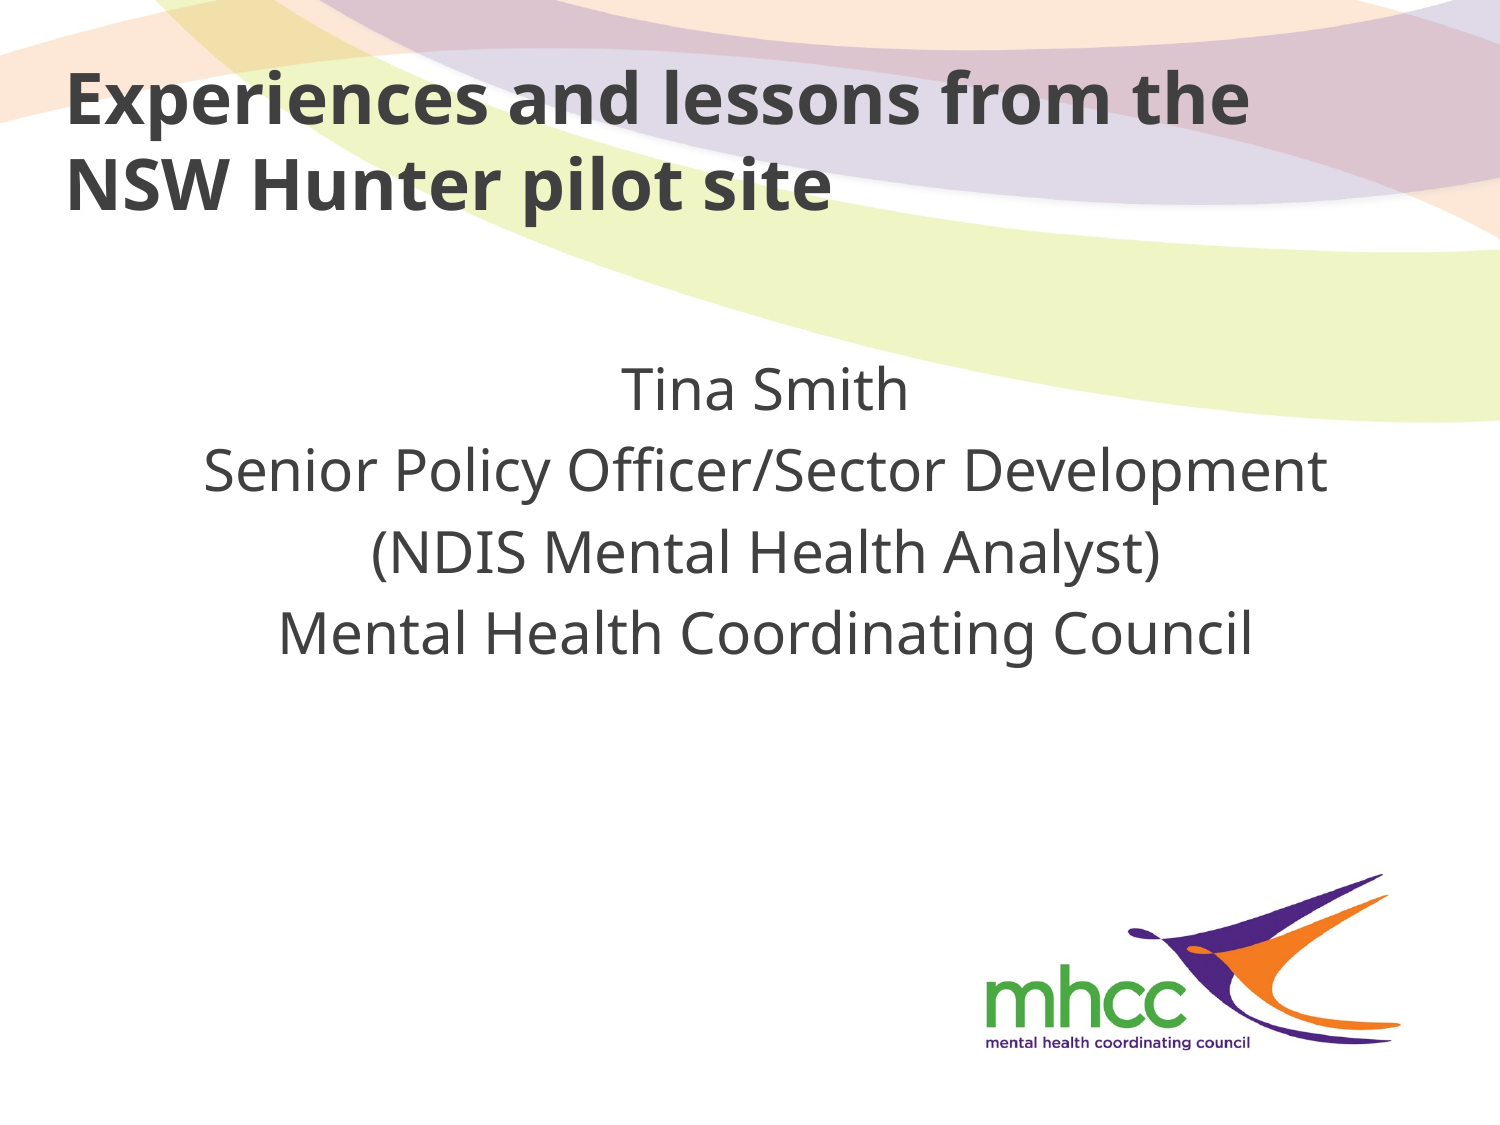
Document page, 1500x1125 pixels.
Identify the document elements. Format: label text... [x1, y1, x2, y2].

picture [0, 0, 1500, 986]
picture [950, 845, 1424, 1080]
list Tina Smith Senior Policy Officer/Sector Development (NDIS Mental Health Analyst) Mental Health Coordinating Council [49, 262, 1483, 988]
title Experiences and lessons from the NSW Hunter pilot site [49, 45, 1400, 233]
